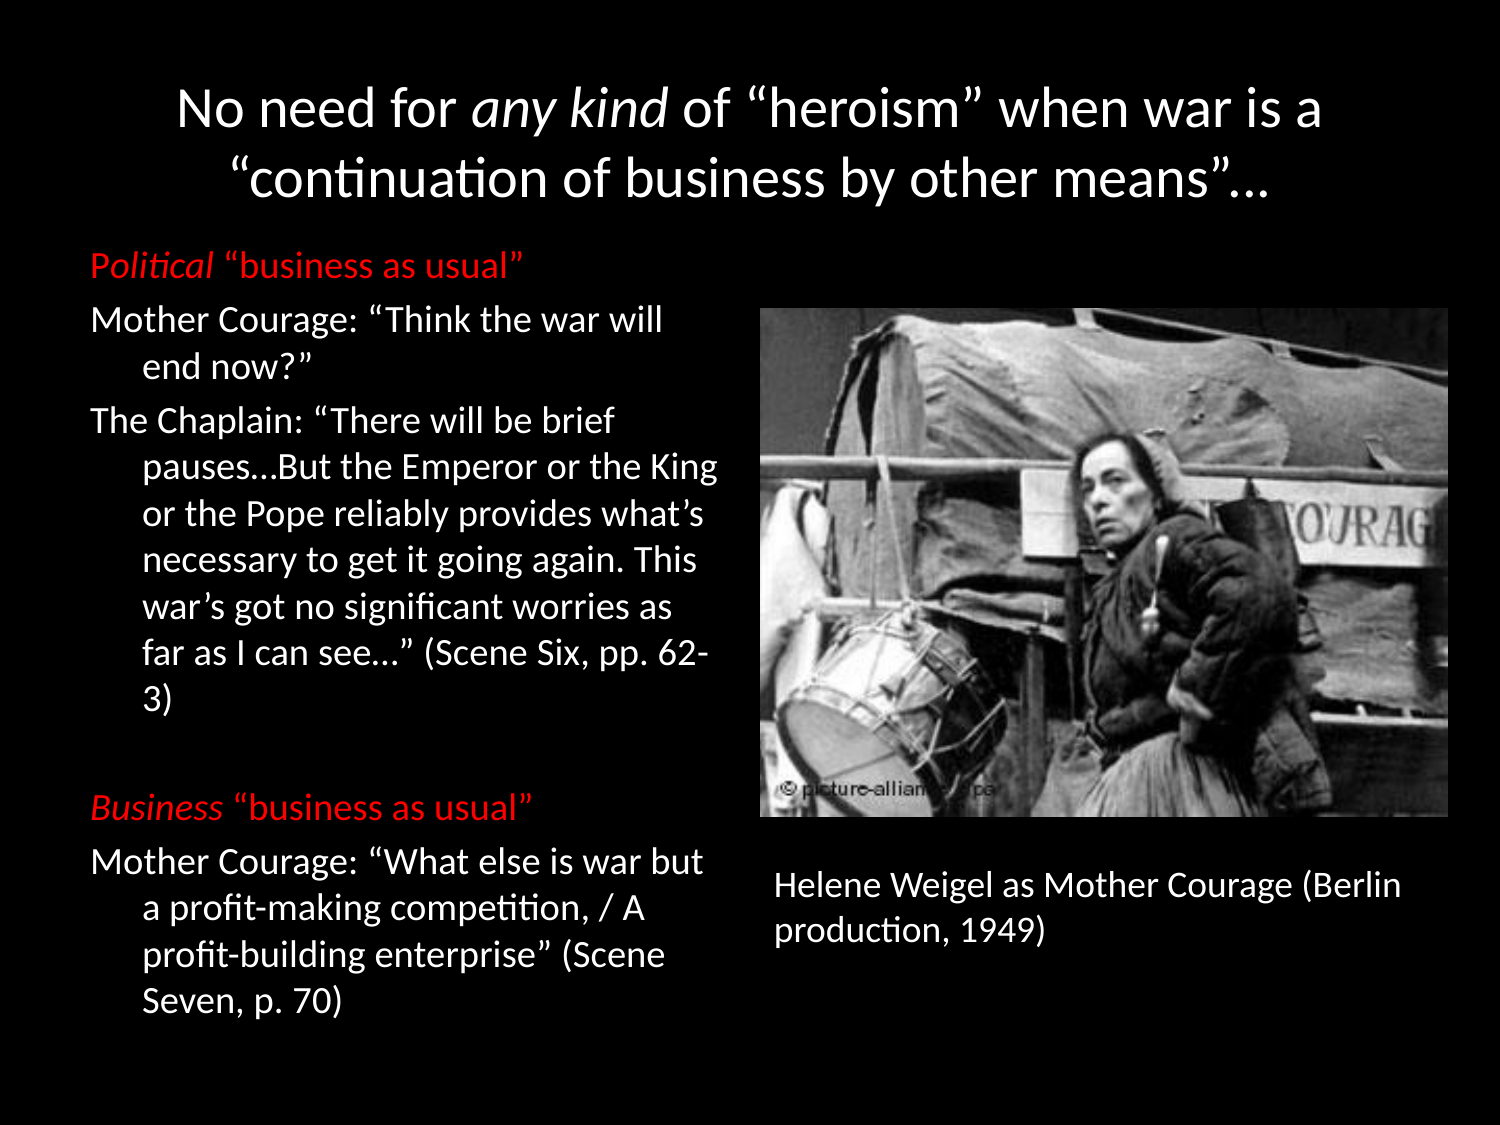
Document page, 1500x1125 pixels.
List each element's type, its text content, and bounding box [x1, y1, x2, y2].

list Political “business as usual” Mother Courage: “Think the war will end now?” The Chaplain: “There will be brief pauses…But the Emperor or the King or the Pope reliably provides what’s necessary to get it going again. This war’s got no significant worries as far as I can see…” (Scene Six, pp. 62-3) Business “business as usual” Mother Courage: “What else is war but a profit-making competition, / A profit-building enterprise” (Scene Seven, p. 70) [75, 232, 738, 1050]
text_box Helene Weigel as Mother Courage (Berlin production, 1949) [759, 852, 1426, 958]
picture [759, 308, 1448, 817]
title No need for any kind of “heroism” when war is a “continuation of business by other means”... [75, 45, 1425, 233]
